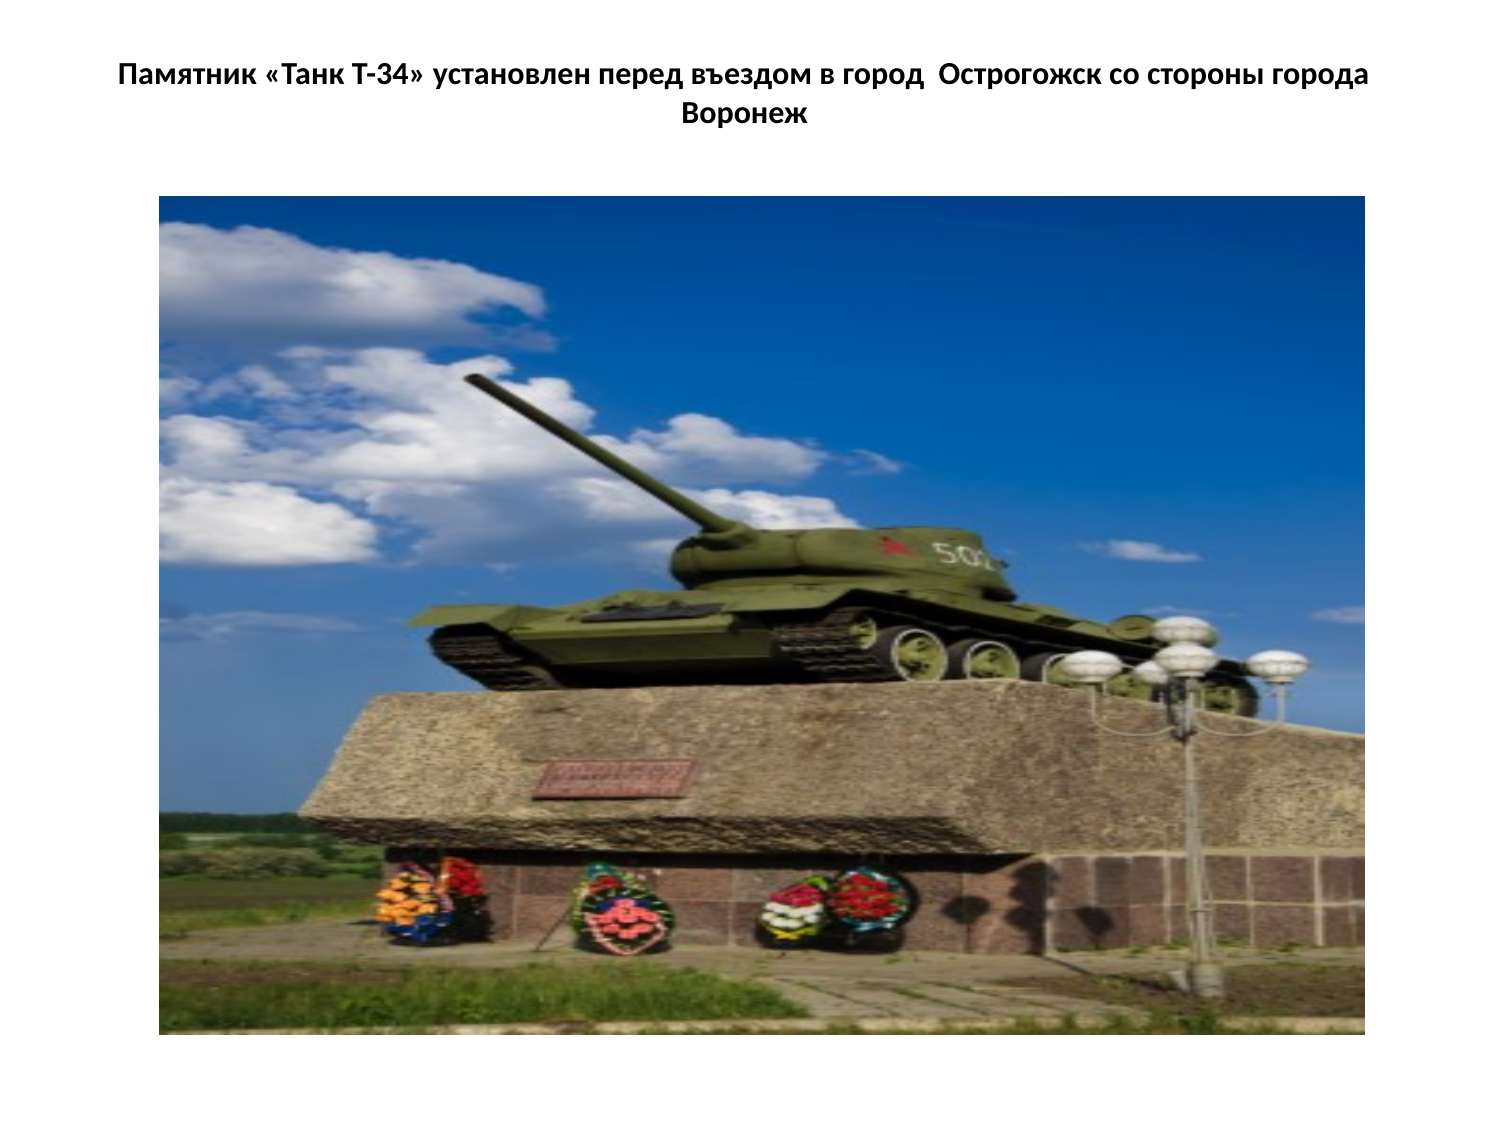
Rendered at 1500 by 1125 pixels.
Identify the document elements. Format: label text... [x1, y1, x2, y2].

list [159, 195, 1365, 1036]
title Памятник «Танк Т-34» установлен перед въездом в город Острогожск со стороны города Воронеж [64, 45, 1425, 138]
